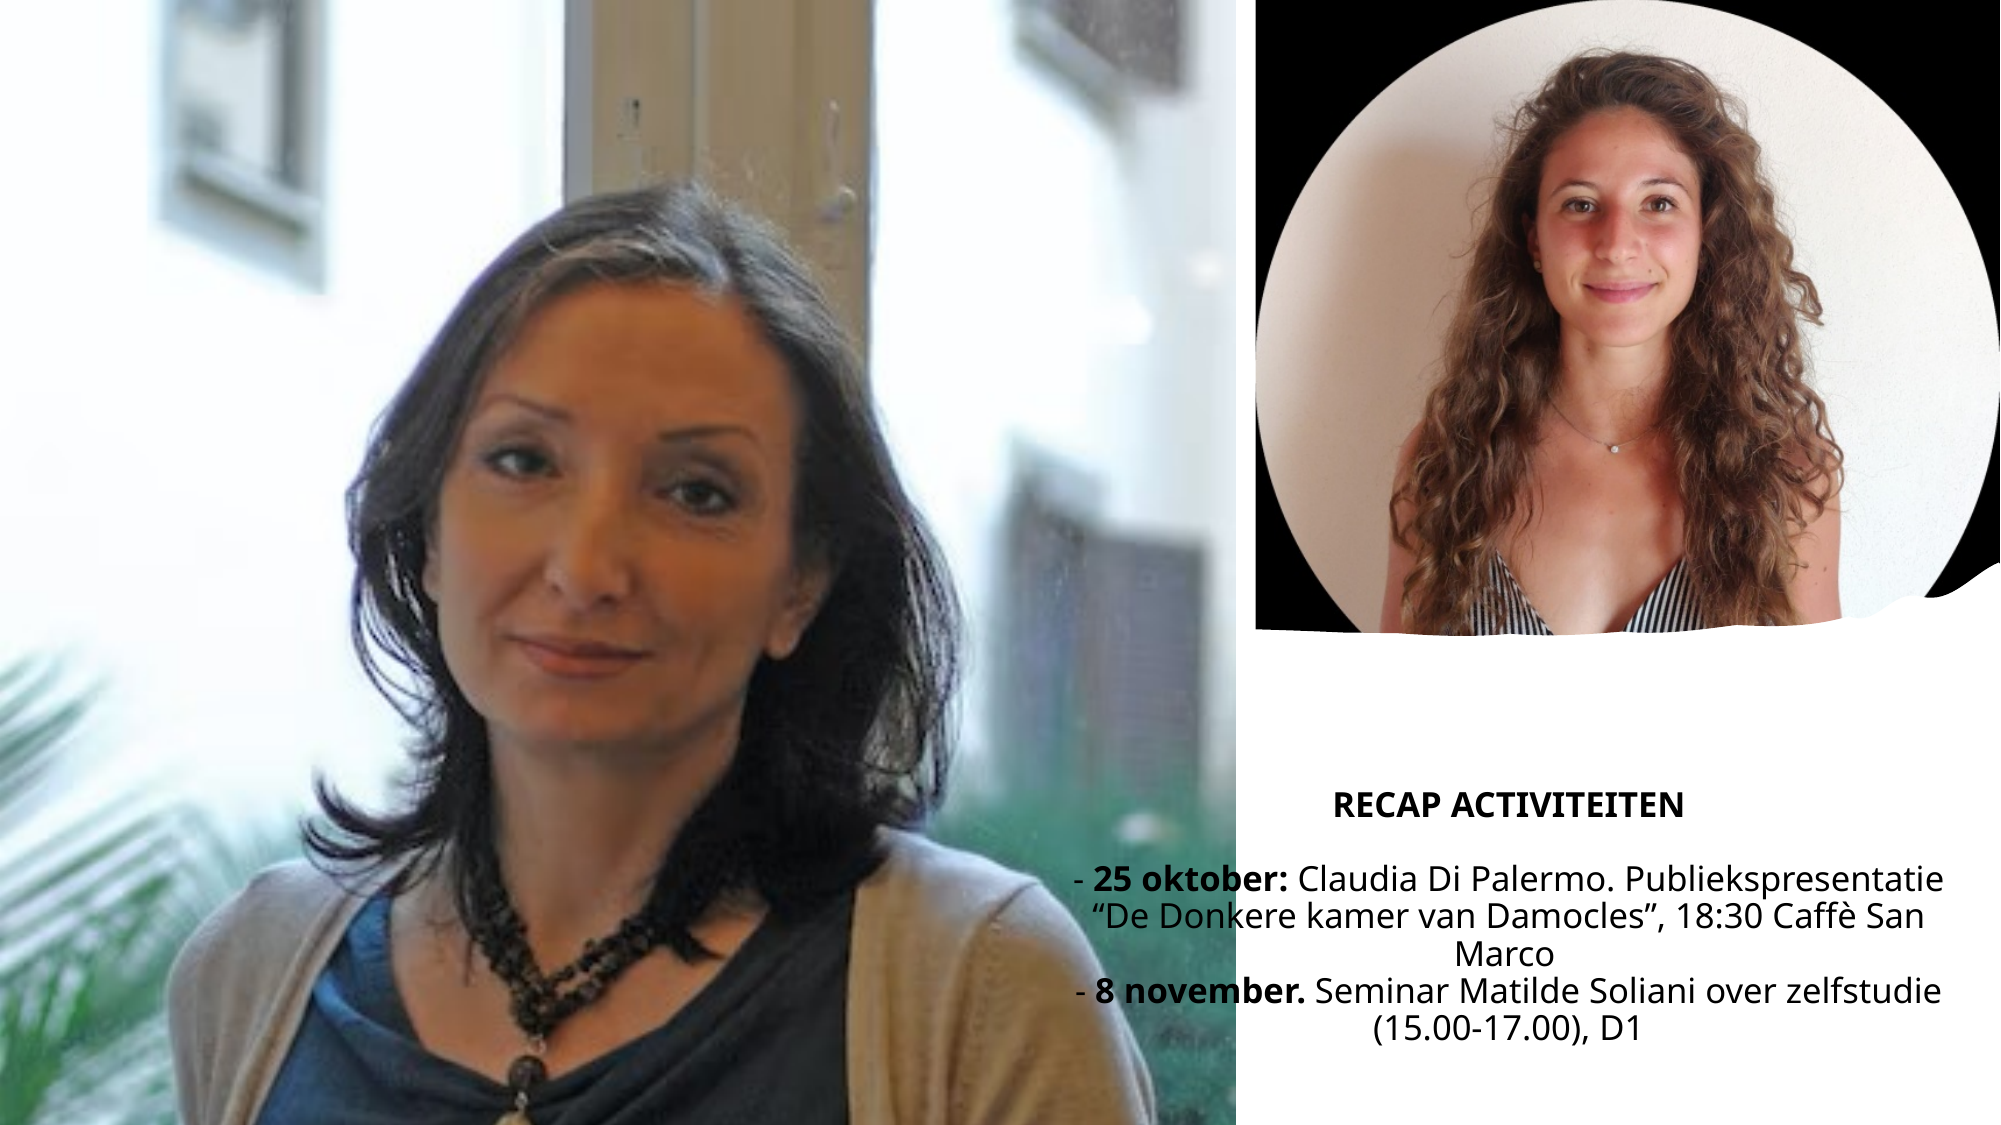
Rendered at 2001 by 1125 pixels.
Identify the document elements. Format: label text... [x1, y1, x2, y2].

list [0, 0, 1236, 1125]
title RECAP ACTIVITEITEN - 25 oktober: Claudia Di Palermo. Publiekspresentatie “De Donkere kamer van Damocles”, 18:30 Caffè San Marco - 8 november. Seminar Matilde Soliani over zelfstudie (15.00-17.00), D1 [1236, 778, 1961, 1056]
picture [1255, 0, 2000, 636]
text_box [1236, 0, 2000, 1125]
